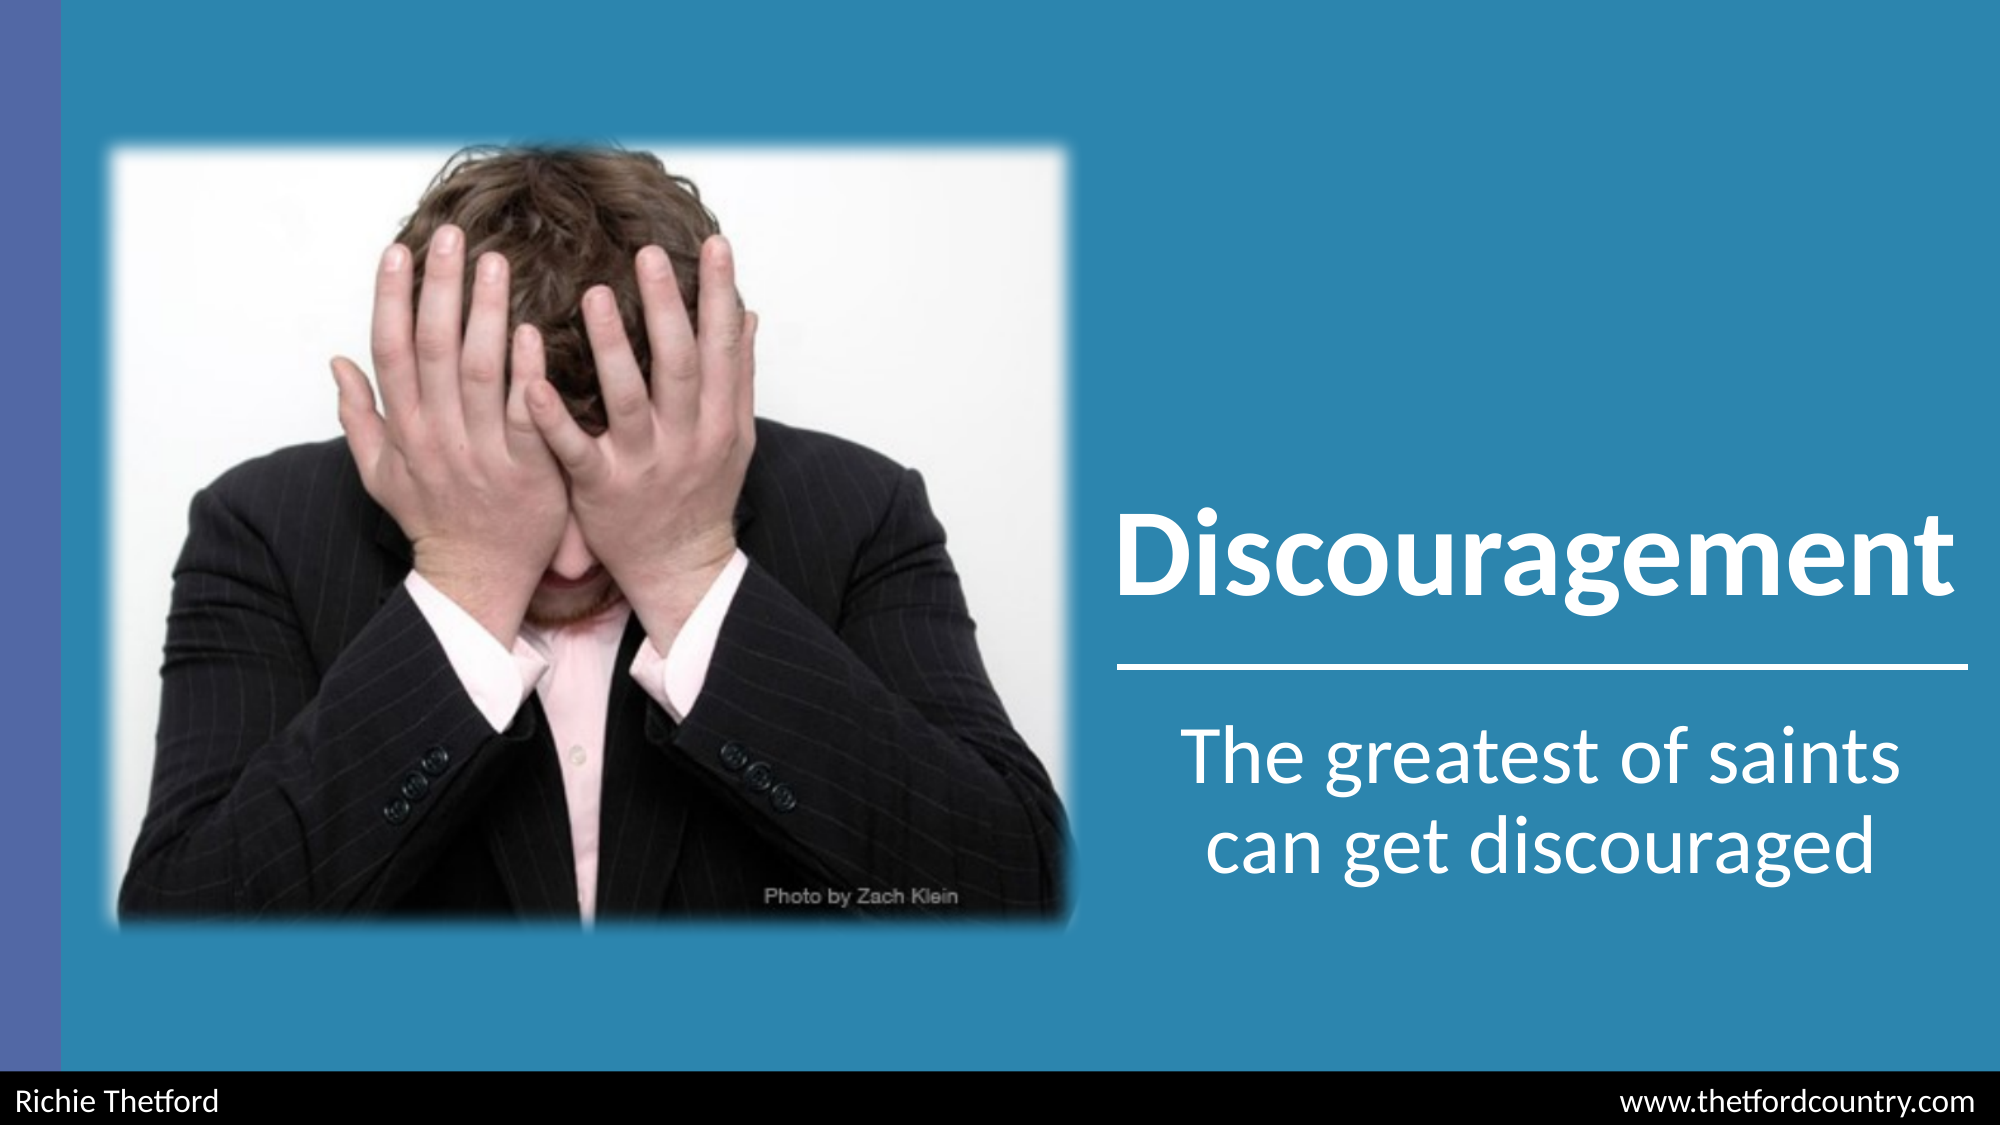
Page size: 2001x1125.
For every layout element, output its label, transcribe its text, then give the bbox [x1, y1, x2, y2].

text_box Richie Thetford www.thetfordcountry.com [0, 1071, 2000, 1125]
subtitle The greatest of saints can get discouraged [1132, 704, 1951, 865]
picture [93, 130, 1084, 941]
title Discouragement [1098, 470, 1983, 631]
